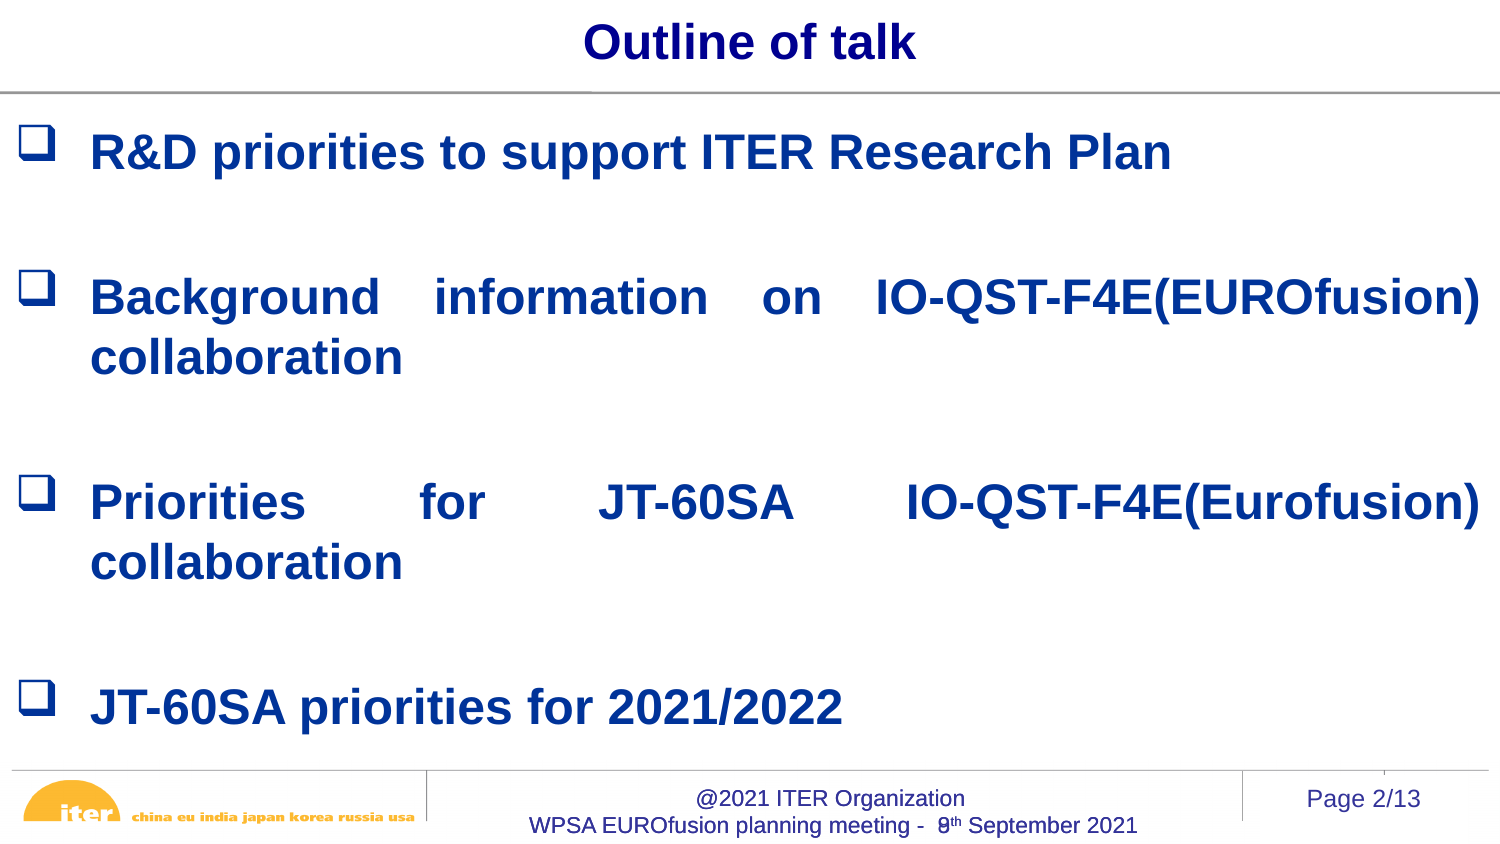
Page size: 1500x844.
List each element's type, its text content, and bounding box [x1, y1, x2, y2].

text_box @2021 ITER Organization WPSA EUROfusion planning meeting - 8th September 2021 [410, 775, 1257, 844]
text_box R&D priorities to support ITER Research Plan Background information on IO-QST-F4E(EUROfusion) collaboration Priorities for JT-60SA IO-QST-F4E(Eurofusion) collaboration JT-60SA priorities for 2021/2022 [0, 111, 1497, 742]
picture [0, 760, 1500, 844]
text_box Outline of talk [0, 0, 1500, 80]
